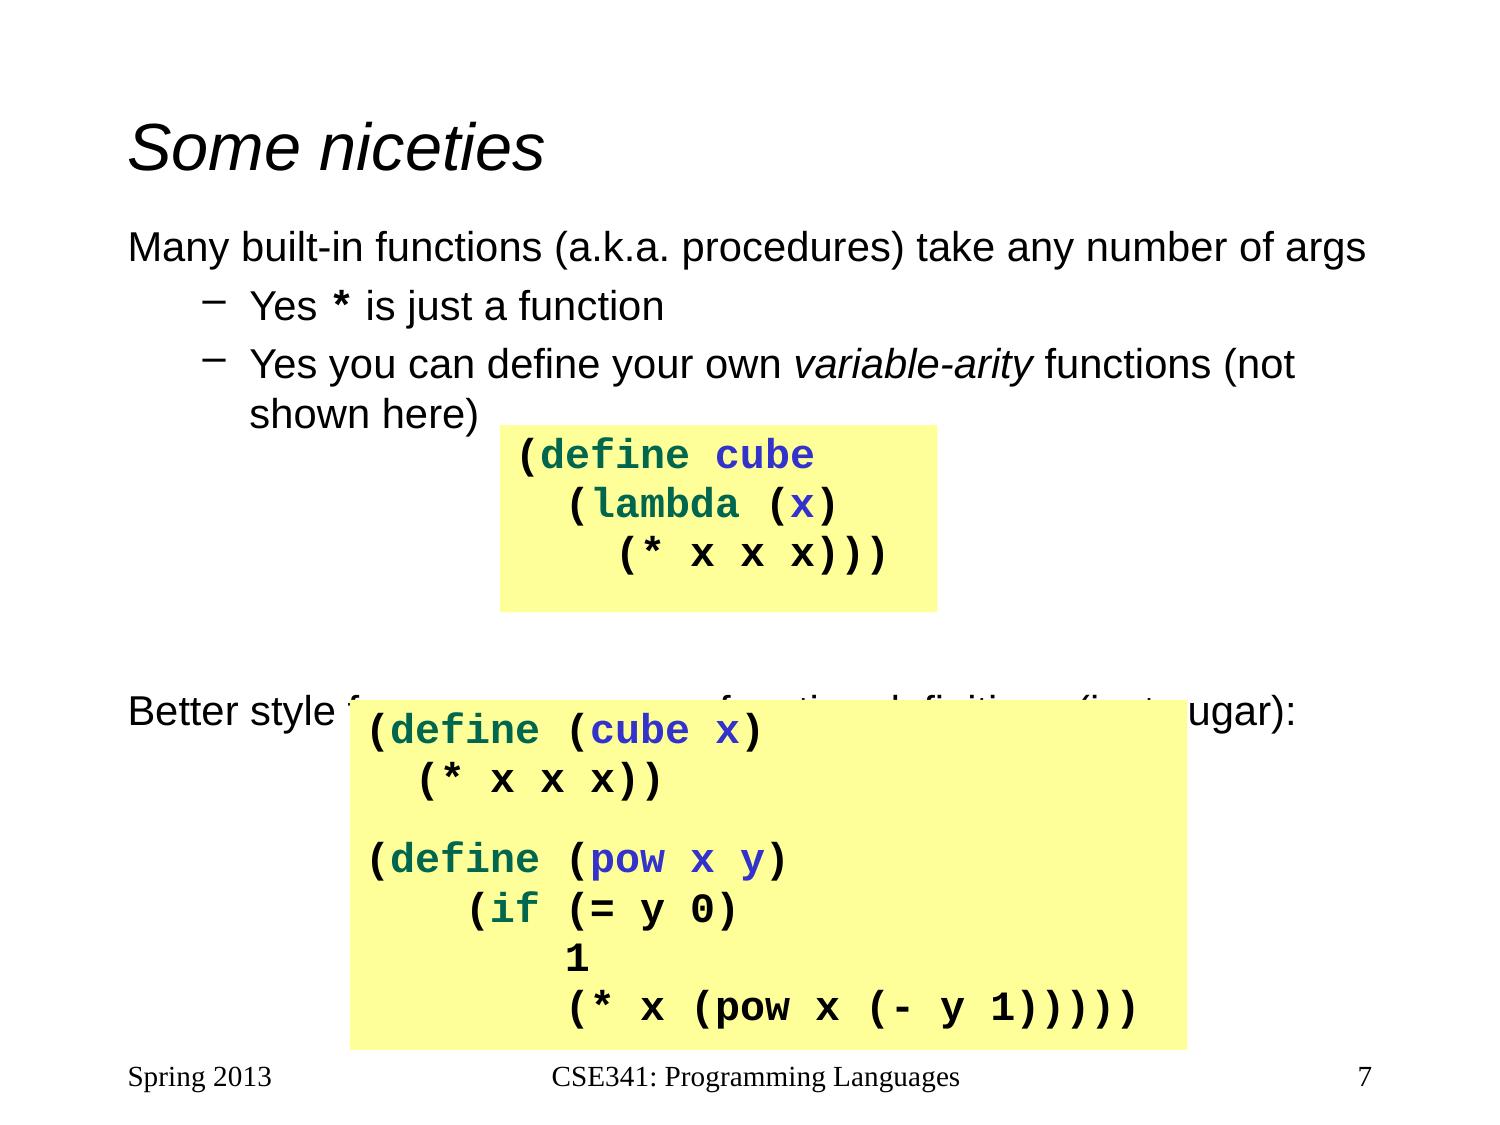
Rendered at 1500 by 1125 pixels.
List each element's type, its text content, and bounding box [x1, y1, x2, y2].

slide_number 7 [1074, 1049, 1388, 1125]
title Some niceties [112, 49, 1388, 212]
text_box (define cube (lambda (x) (* x x x))) [499, 425, 938, 613]
footer CSE341: Programming Languages [474, 1050, 1038, 1125]
text_box (define (cube x) (* x x x)) (define (pow x y) (if (= y 0) 1 (* x (pow x (- y 1))))) [349, 699, 1188, 1050]
slide_number Spring 2013 [112, 1049, 426, 1125]
list Many built-in functions (a.k.a. procedures) take any number of args Yes * is just a function Yes you can define your own variable-arity functions (not shown here) Better style for non-anonymous function definitions (just sugar): [112, 212, 1413, 1026]
